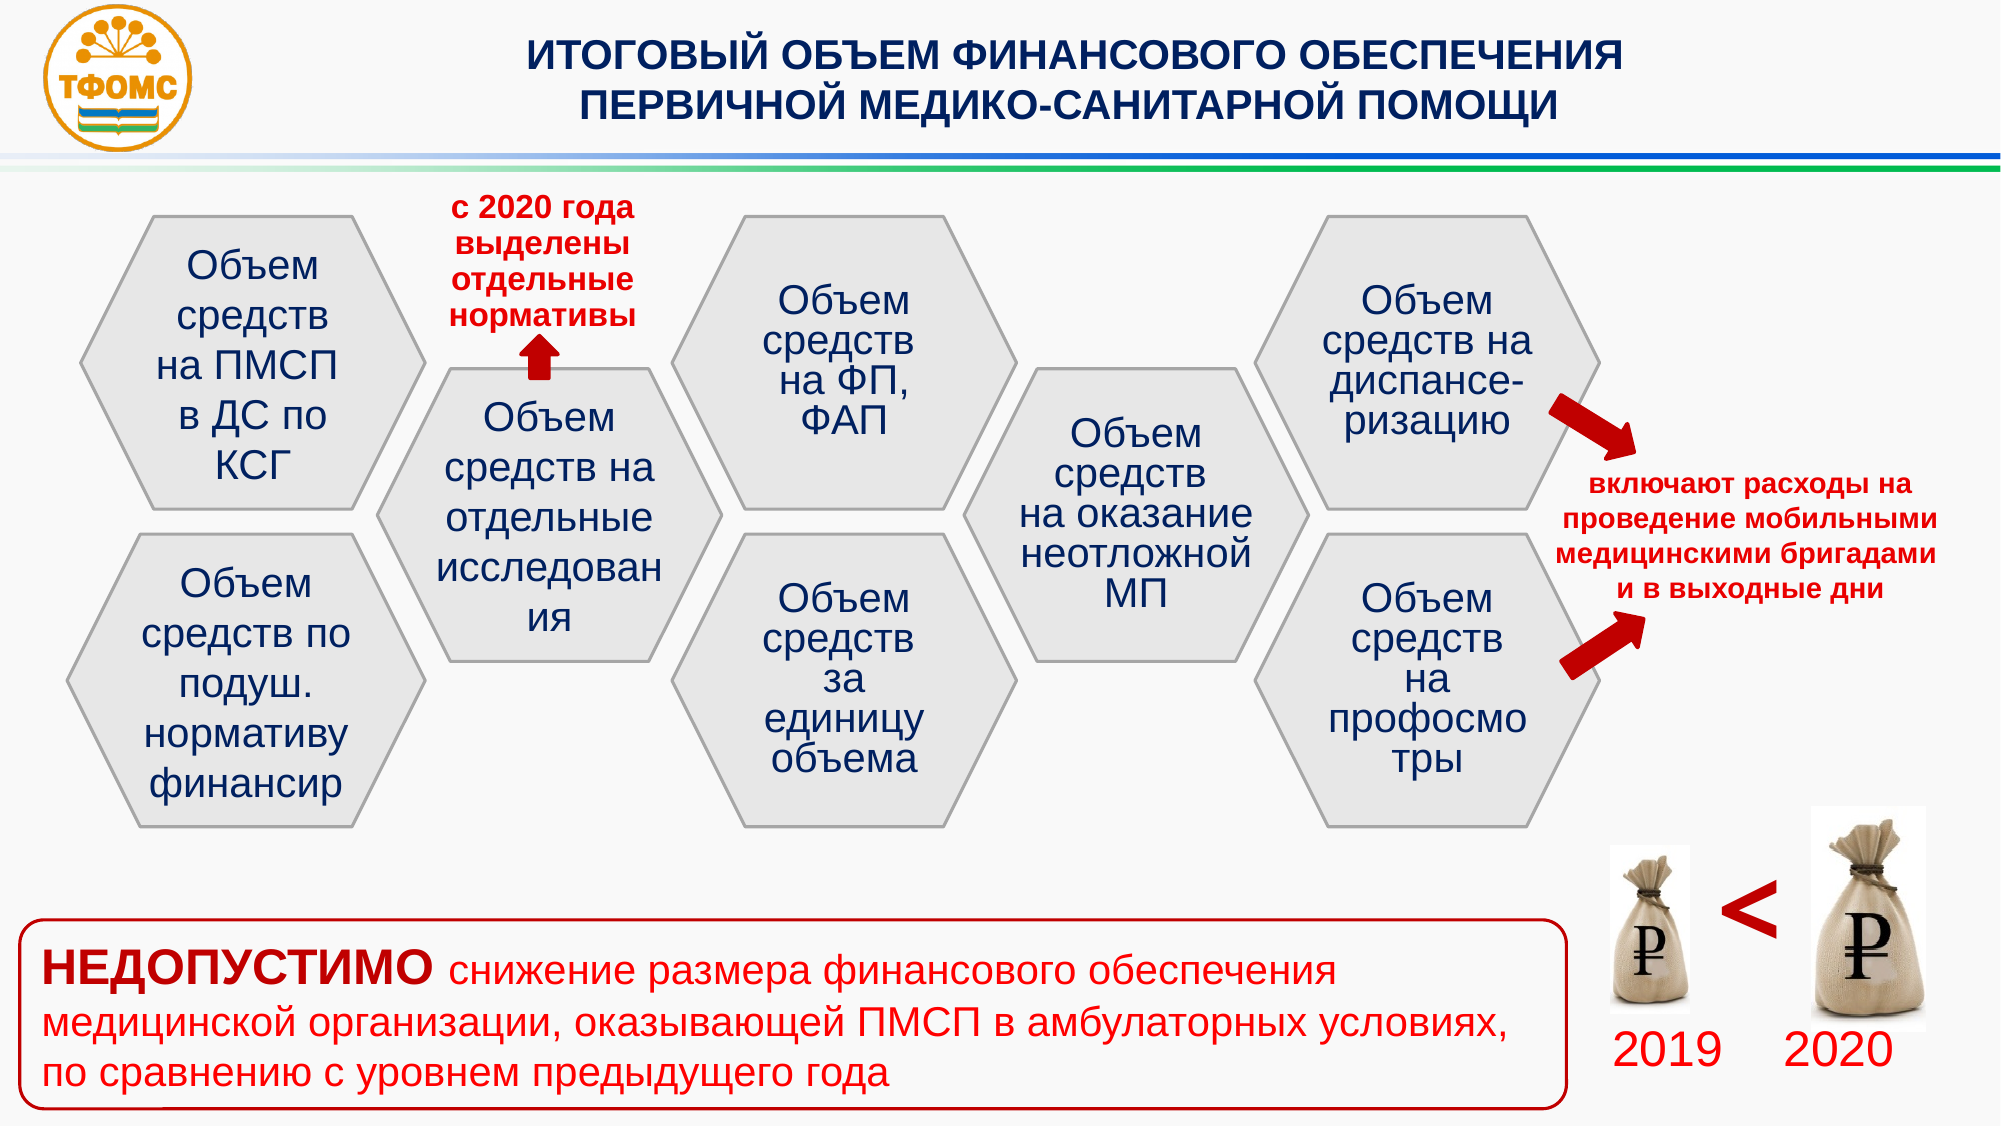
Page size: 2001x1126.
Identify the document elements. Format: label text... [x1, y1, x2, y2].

text_box ИТОГОВЫЙ ОБЪЕМ ФИНАНСОВОГО ОБЕСПЕЧЕНИЯ ПЕРВИЧНОЙ МЕДИКО-САНИТАРНОЙ ПОМОЩИ [399, 20, 1751, 136]
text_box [1588, 838, 1935, 1085]
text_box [66, 182, 1971, 828]
picture [0, 0, 2001, 1126]
text_box НЕДОПУСТИМО снижение размера финансового обеспечения медицинской организации, оказывающей ПМСП в амбулаторных условиях, по сравнению с уровнем предыдущего года [19, 919, 1567, 1109]
